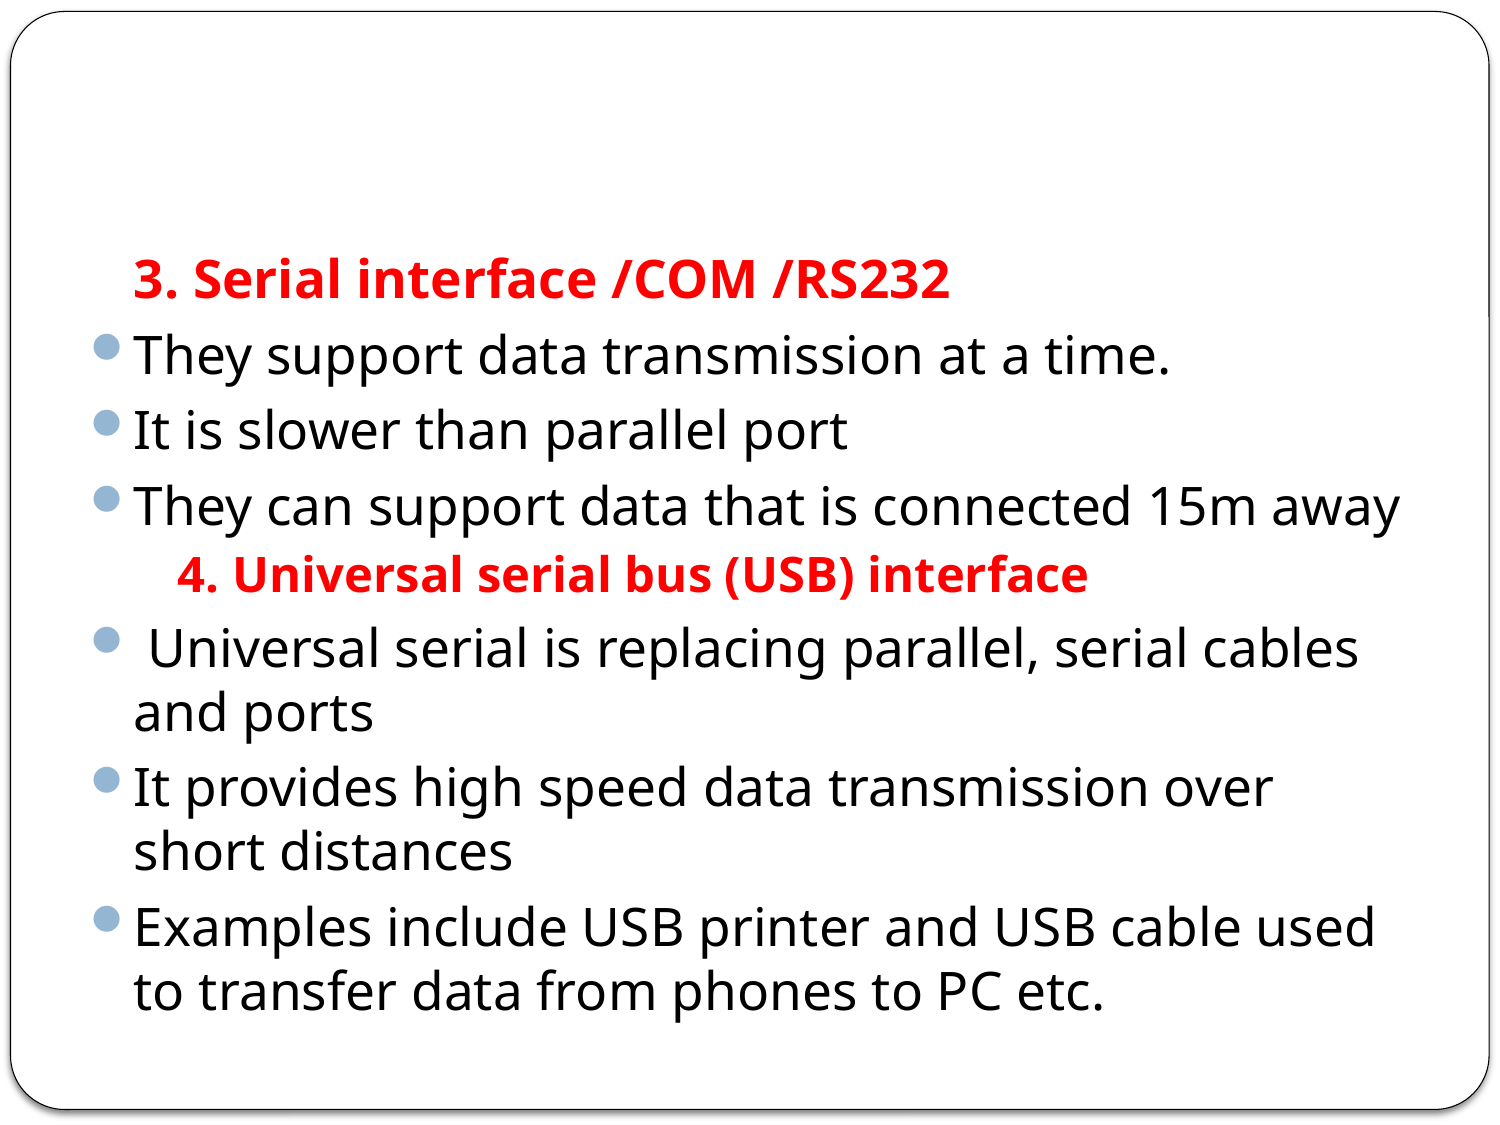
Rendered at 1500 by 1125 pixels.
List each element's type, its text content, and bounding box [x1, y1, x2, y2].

list 3. Serial interface /COM /RS232 They support data transmission at a time. It is slower than parallel port They can support data that is connected 15m away 4. Universal serial bus (USB) interface Universal serial is replacing parallel, serial cables and ports It provides high speed data transmission over short distances Examples include USB printer and USB cable used to transfer data from phones to PC etc. [75, 162, 1425, 1038]
